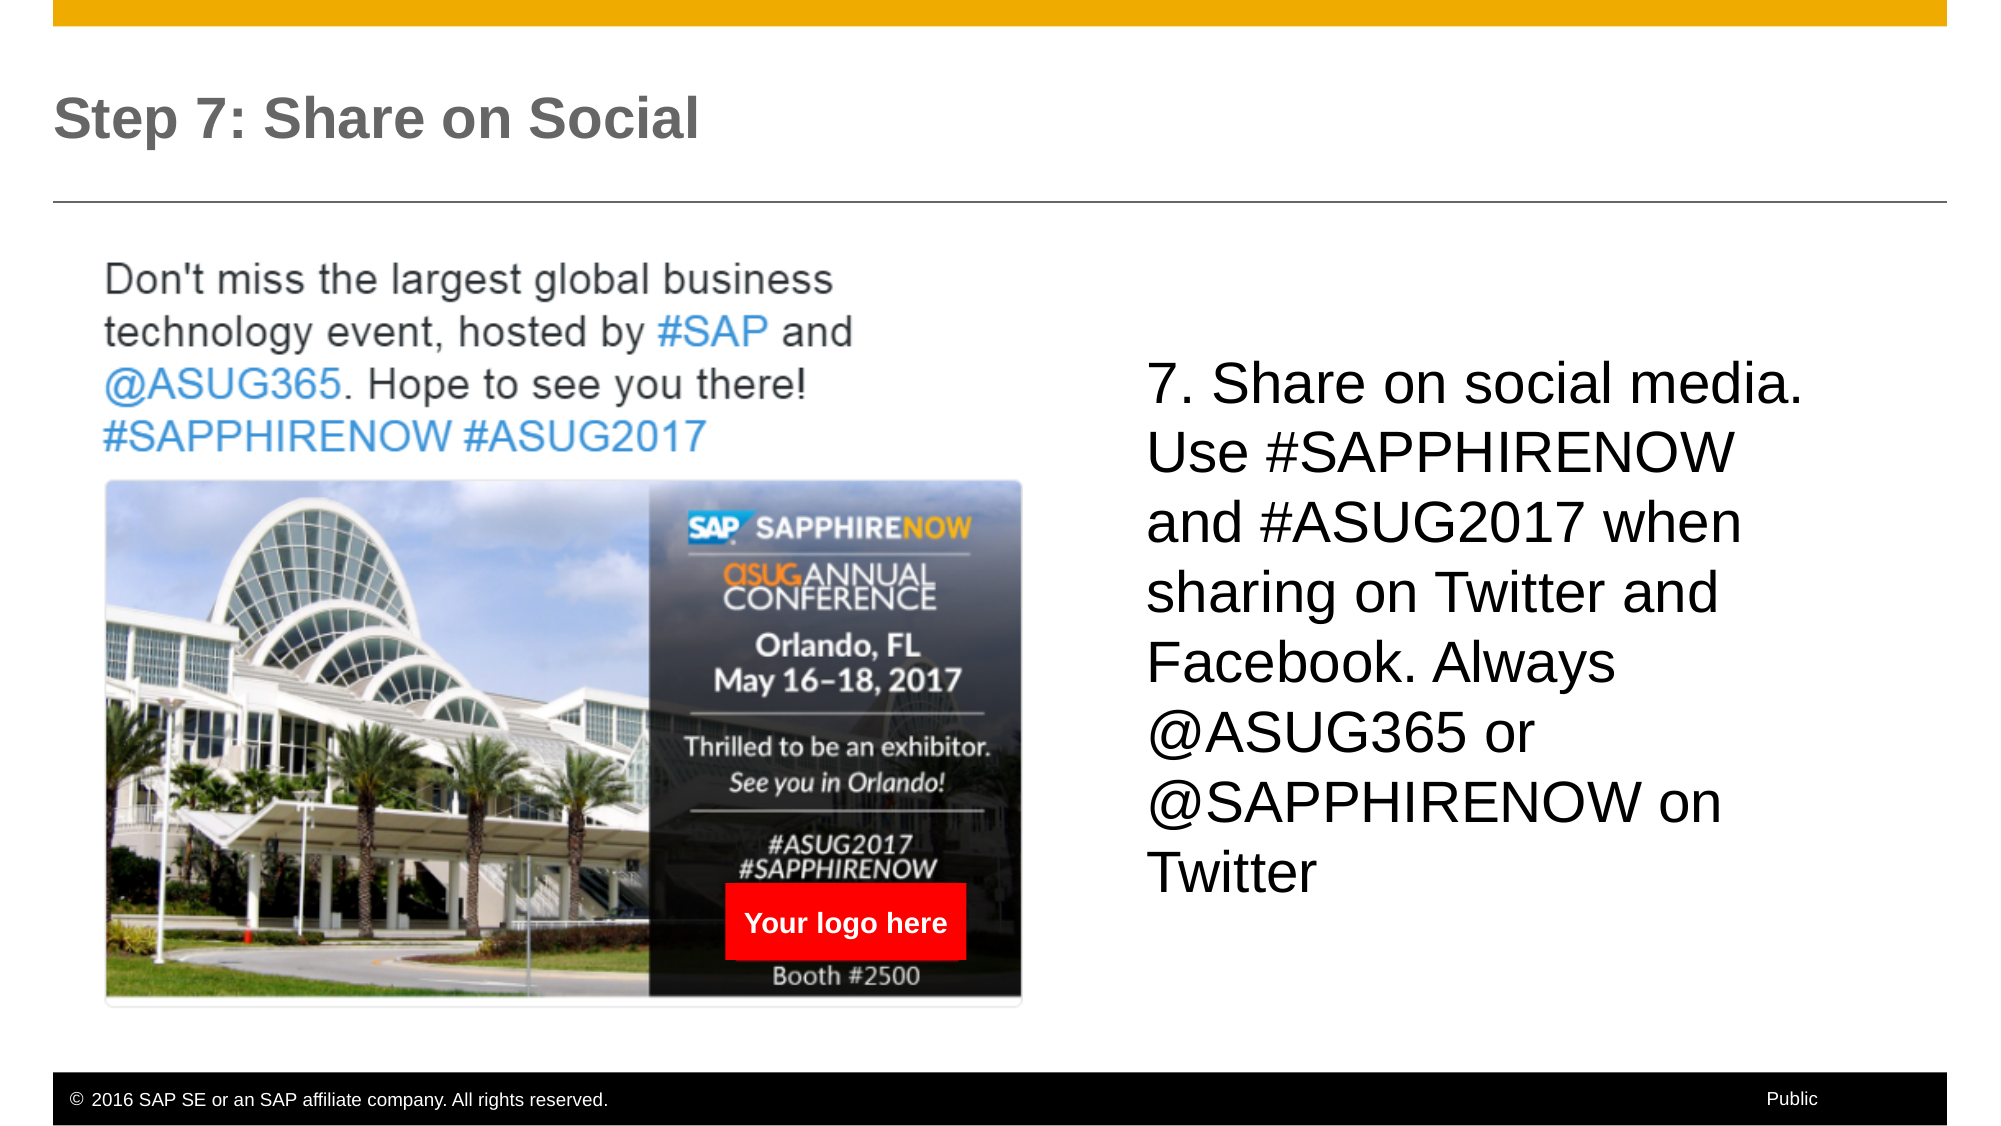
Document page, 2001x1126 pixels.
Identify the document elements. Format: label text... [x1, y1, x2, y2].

title Step 7: Share on Social [53, 53, 1947, 178]
picture [99, 258, 1024, 1019]
text_box 7. Share on social media. Use #SAPPHIRENOW and #ASUG2017 when sharing on Twitter and Facebook. Always @ASUG365 or @SAPPHIRENOW on Twitter [1126, 334, 1867, 942]
